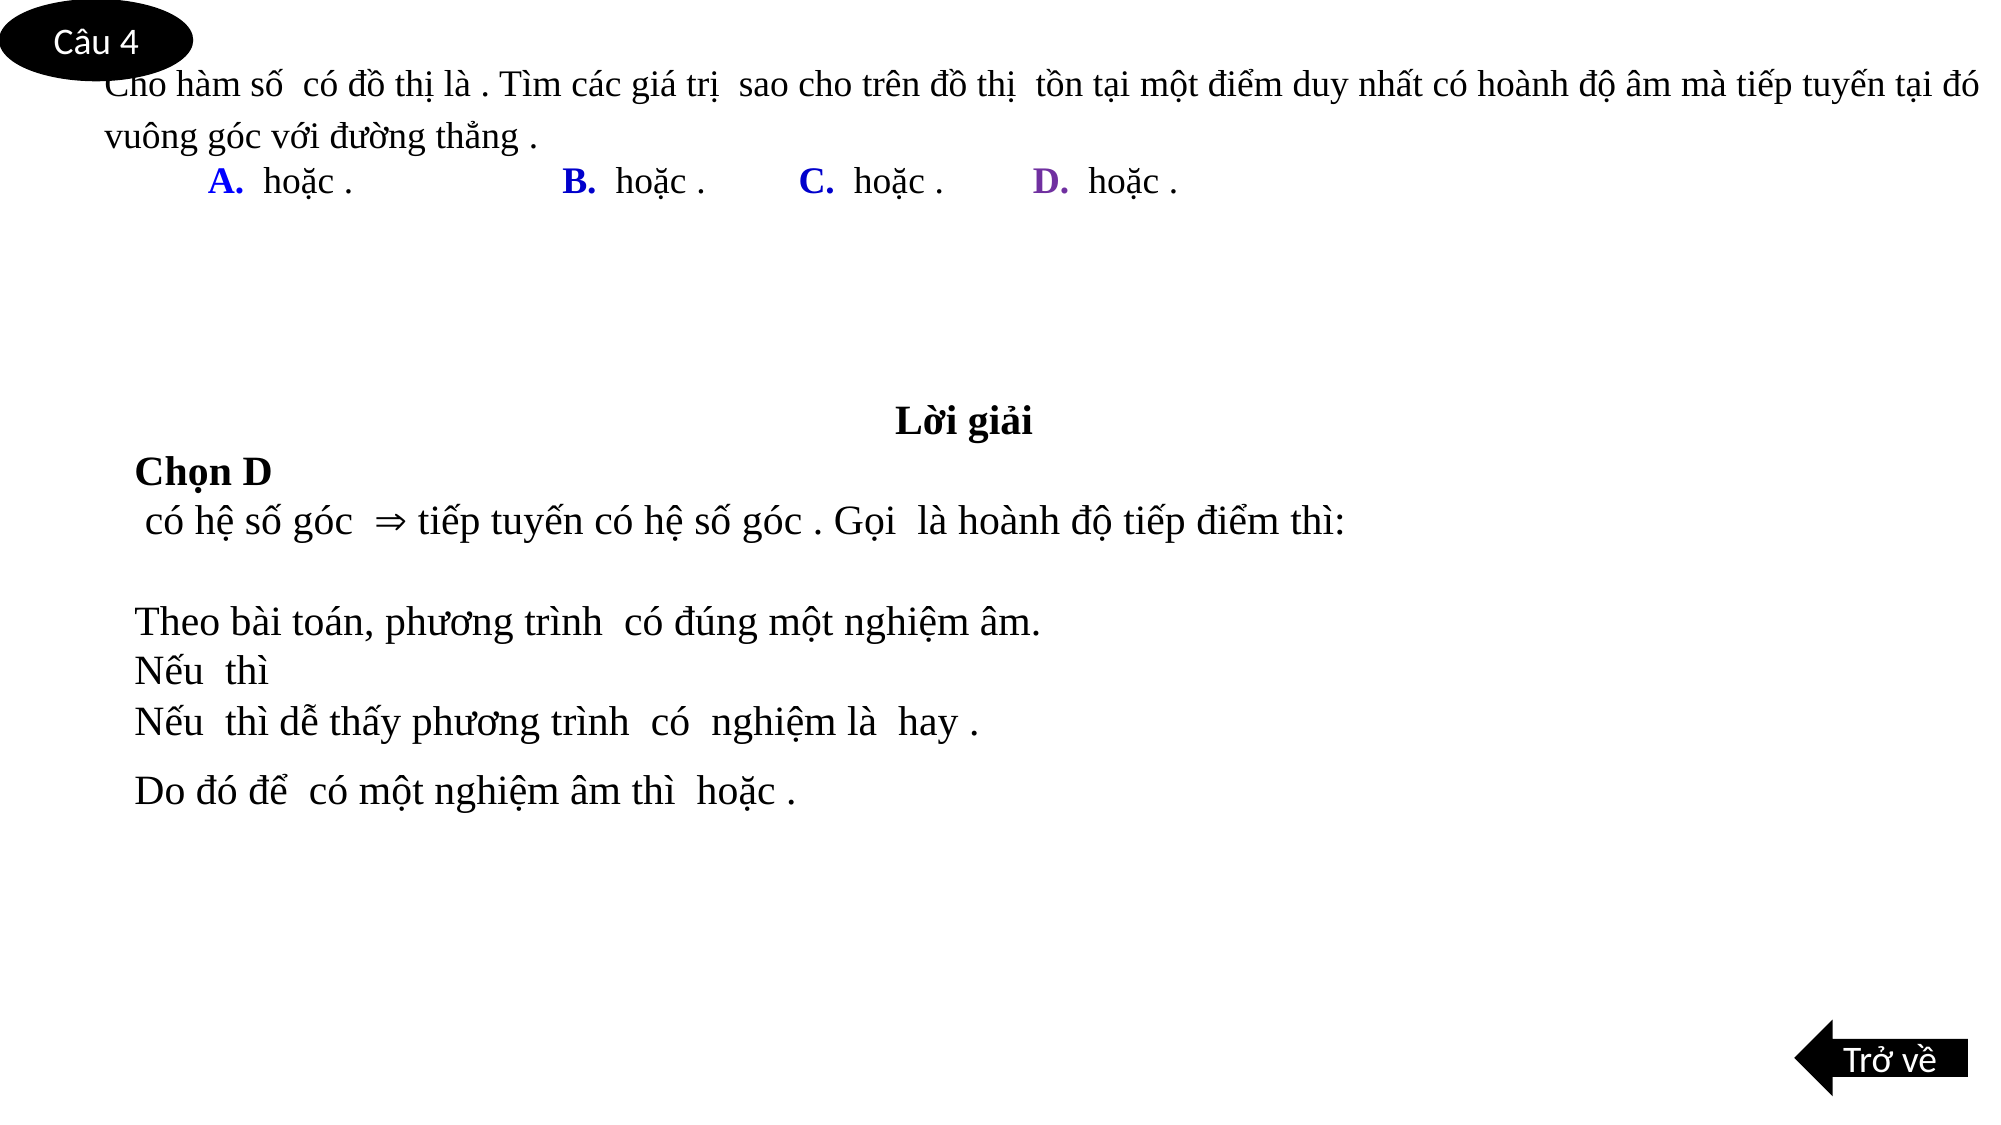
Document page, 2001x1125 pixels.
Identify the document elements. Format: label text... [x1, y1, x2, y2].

text_box Câu 4 [0, 0, 194, 82]
text_box Trở về [1794, 1019, 1968, 1097]
